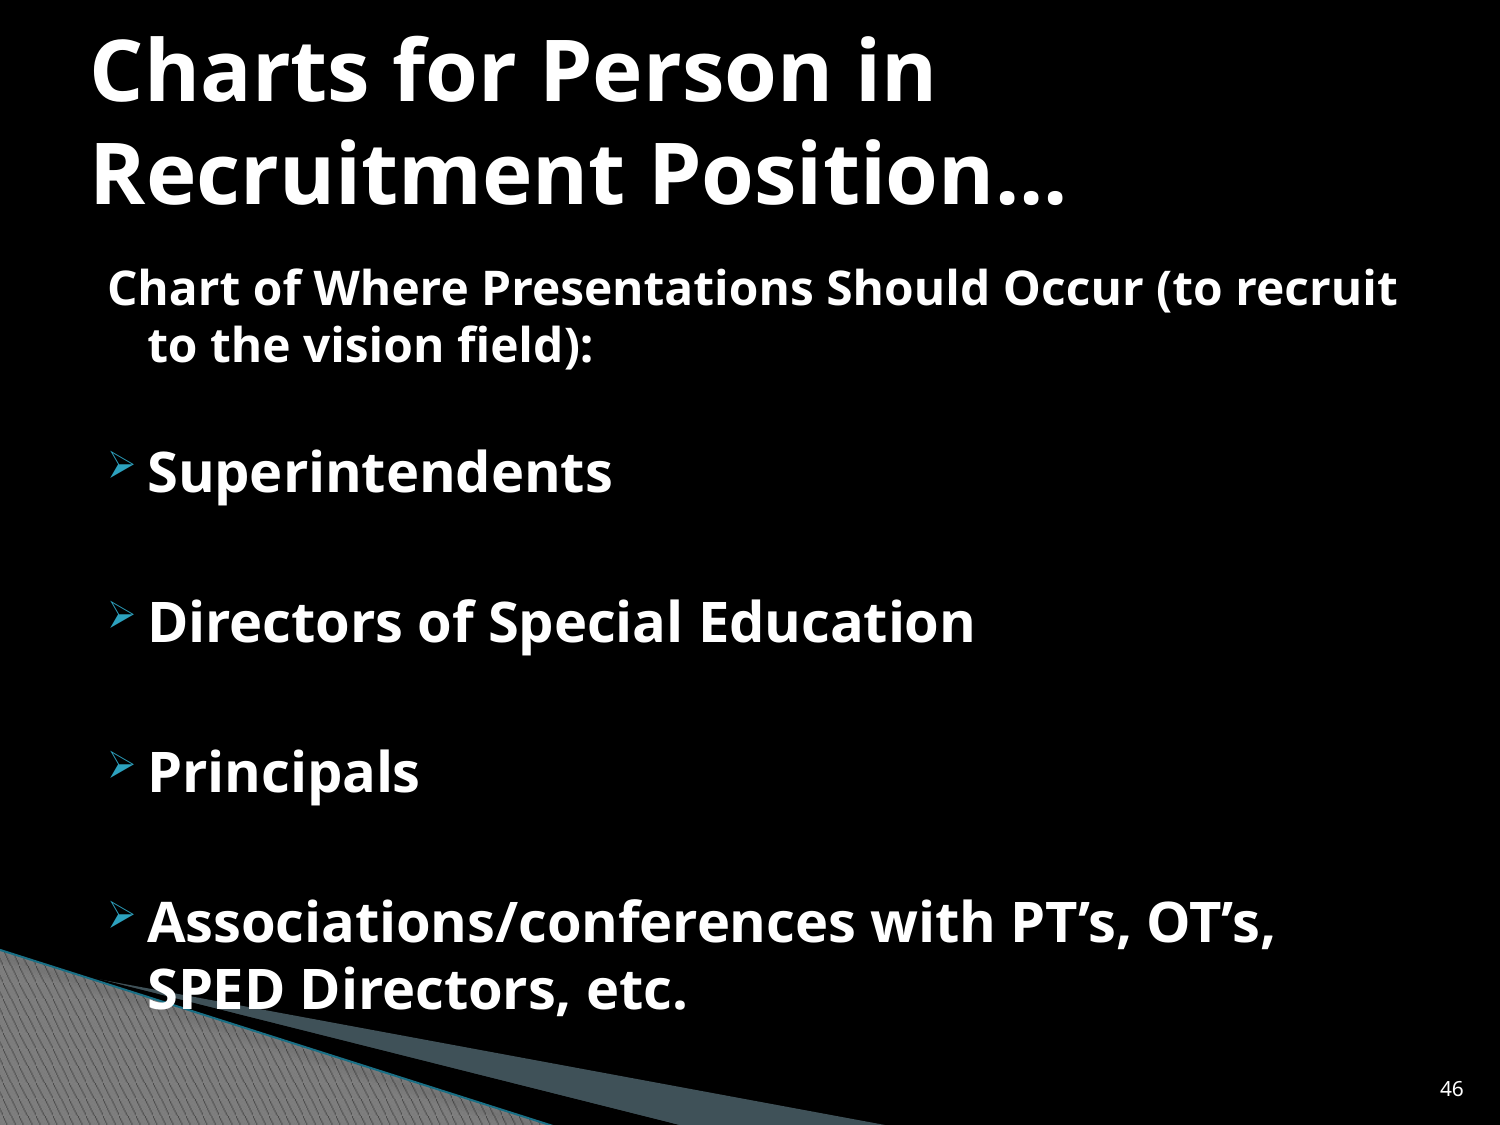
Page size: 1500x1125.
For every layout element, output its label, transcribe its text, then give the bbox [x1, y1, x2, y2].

slide_number 46 [1418, 1051, 1479, 1112]
picture [0, 952, 543, 1125]
title Charts for Person in Recruitment Position... [75, 0, 1425, 238]
list Chart of Where Presentations Should Occur (to recruit to the vision field): Superintendents Directors of Special Education Principals Associations/conferences with PT’s, OT’s, SPED Directors, etc. [75, 249, 1425, 1030]
